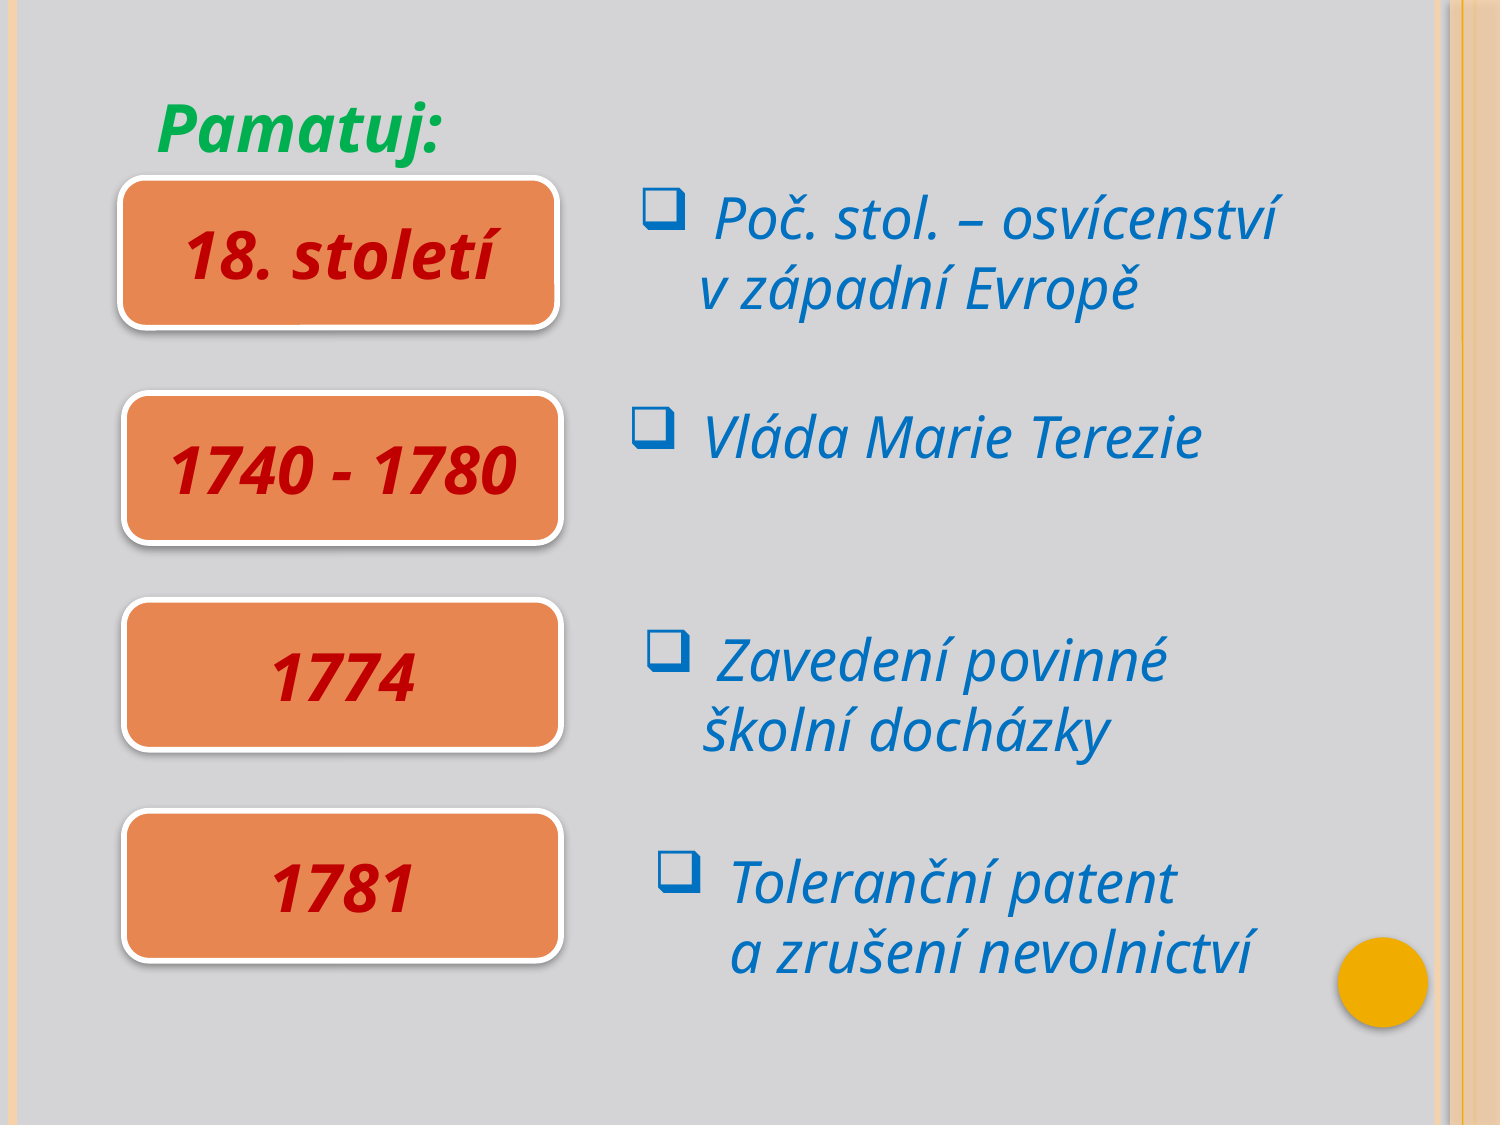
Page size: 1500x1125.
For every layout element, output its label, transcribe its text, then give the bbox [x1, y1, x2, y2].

text_box 18. století [117, 174, 560, 331]
text_box 1774 [121, 596, 564, 753]
text_box Zavedení povinné školní docházky [627, 616, 1184, 771]
text_box Toleranční patent a zrušení nevolnictví [638, 837, 1268, 993]
text_box 1781 [121, 807, 564, 964]
text_box Poč. stol. – osvícenství v západní Evropě [623, 173, 1308, 393]
text_box 1740 - 1780 [121, 390, 564, 546]
text_box Pamatuj: [141, 78, 459, 173]
text_box Vláda Marie Terezie [612, 393, 1363, 478]
